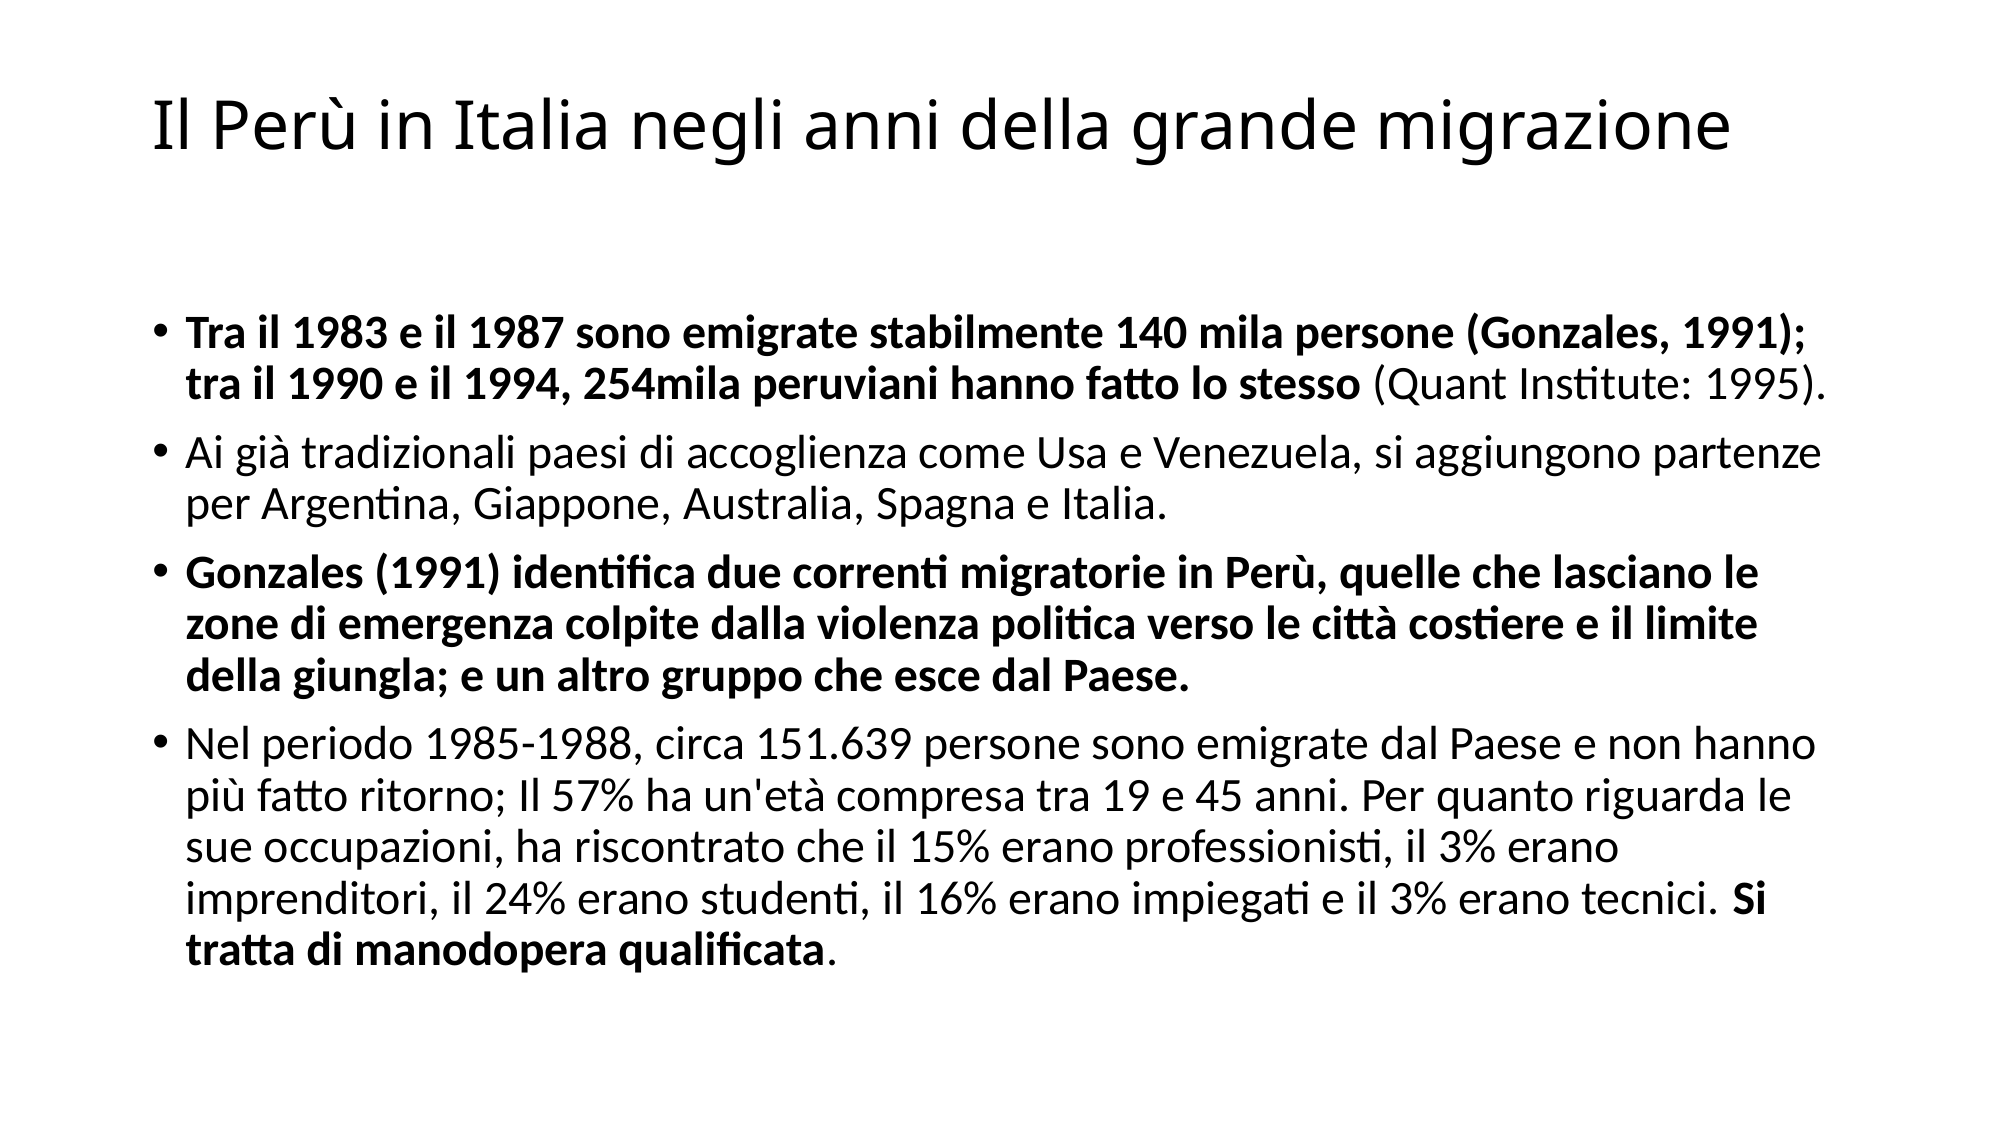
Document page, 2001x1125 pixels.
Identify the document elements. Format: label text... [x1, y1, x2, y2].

title Il Perù in Italia negli anni della grande migrazione [137, 59, 1863, 278]
list Tra il 1983 e il 1987 sono emigrate stabilmente 140 mila persone (Gonzales, 1991); tra il 1990 e il 1994, 254mila peruviani hanno fatto lo stesso (Quant Institute: 1995). Ai già tradizionali paesi di accoglienza come Usa e Venezuela, si aggiungono partenze per Argentina, Giappone, Australia, Spagna e Italia. Gonzales (1991) identifica due correnti migratorie in Perù, quelle che lasciano le zone di emergenza colpite dalla violenza politica verso le città costiere e il limite della giungla; e un altro gruppo che esce dal Paese. Nel periodo 1985-1988, circa 151.639 persone sono emigrate dal Paese e non hanno più fatto ritorno; Il 57% ha un'età compresa tra 19 e 45 anni. Per quanto riguarda le sue occupazioni, ha riscontrato che il 15% erano professionisti, il 3% erano imprenditori, il 24% erano studenti, il 16% erano impiegati e il 3% erano tecnici. Si tratta di manodopera qualificata. [137, 299, 1863, 1014]
